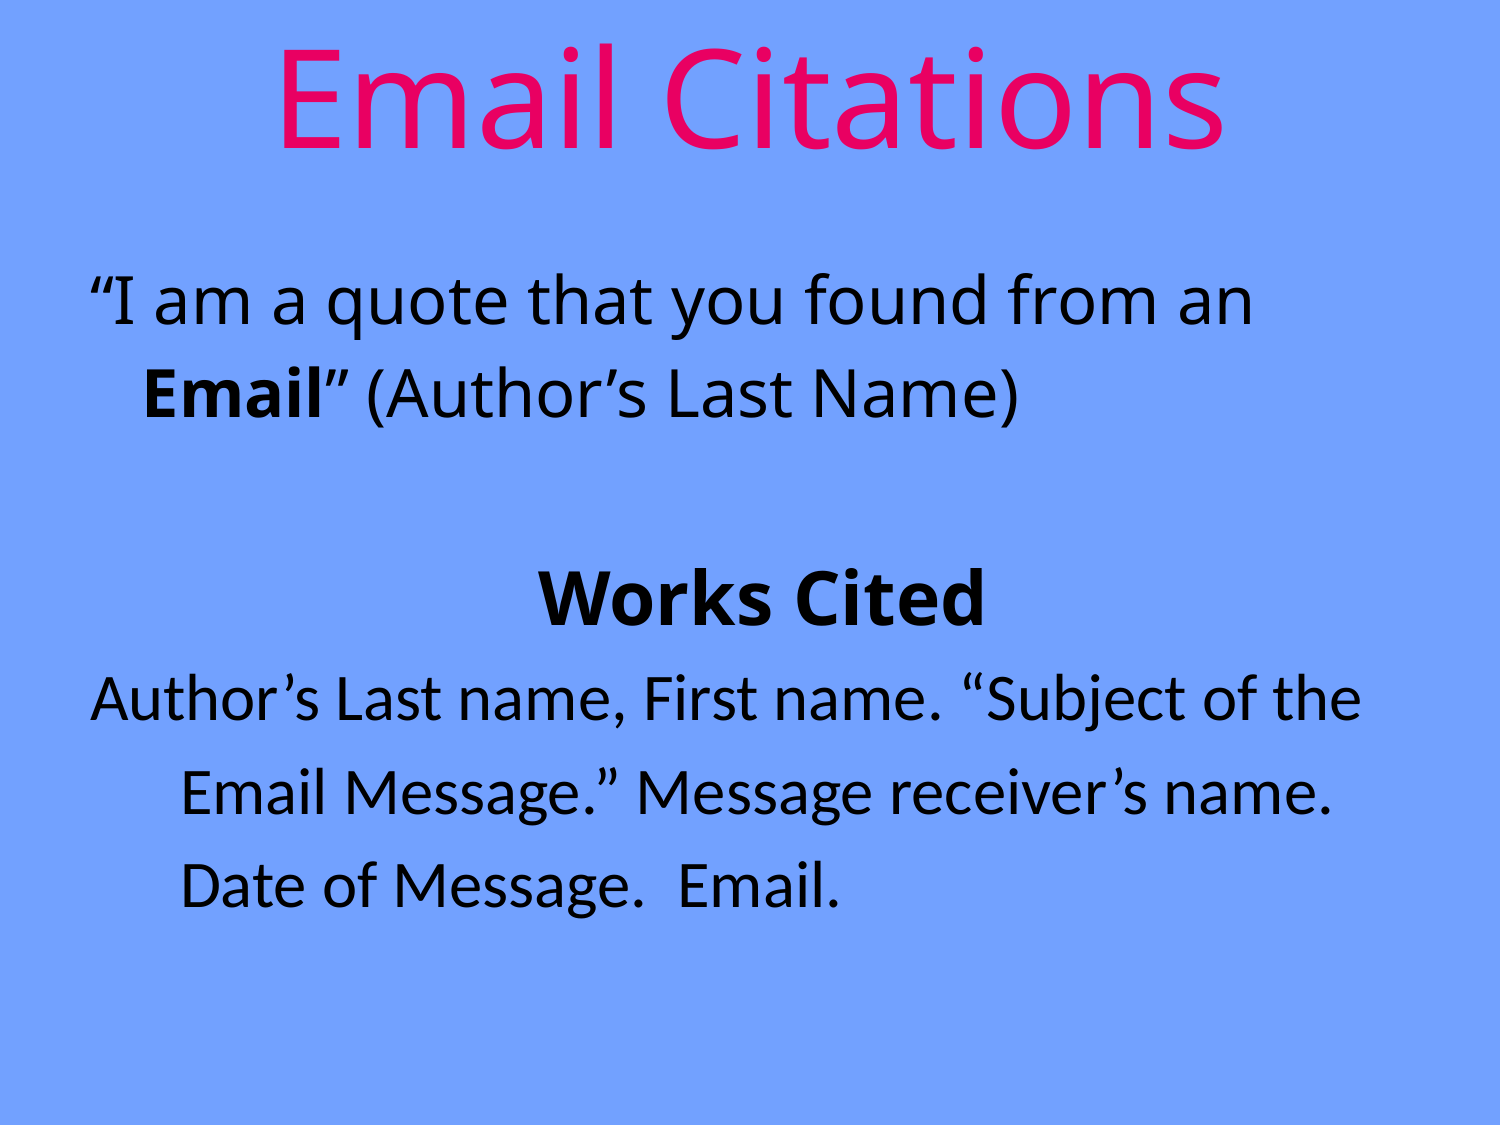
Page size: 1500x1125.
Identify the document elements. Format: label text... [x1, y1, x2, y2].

title Email Citations [75, 0, 1425, 188]
list “I am a quote that you found from an Email” (Author’s Last Name) Works Cited Author’s Last name, First name. “Subject of the Email Message.” Message receiver’s name. Date of Message. Email. [75, 249, 1425, 1125]
